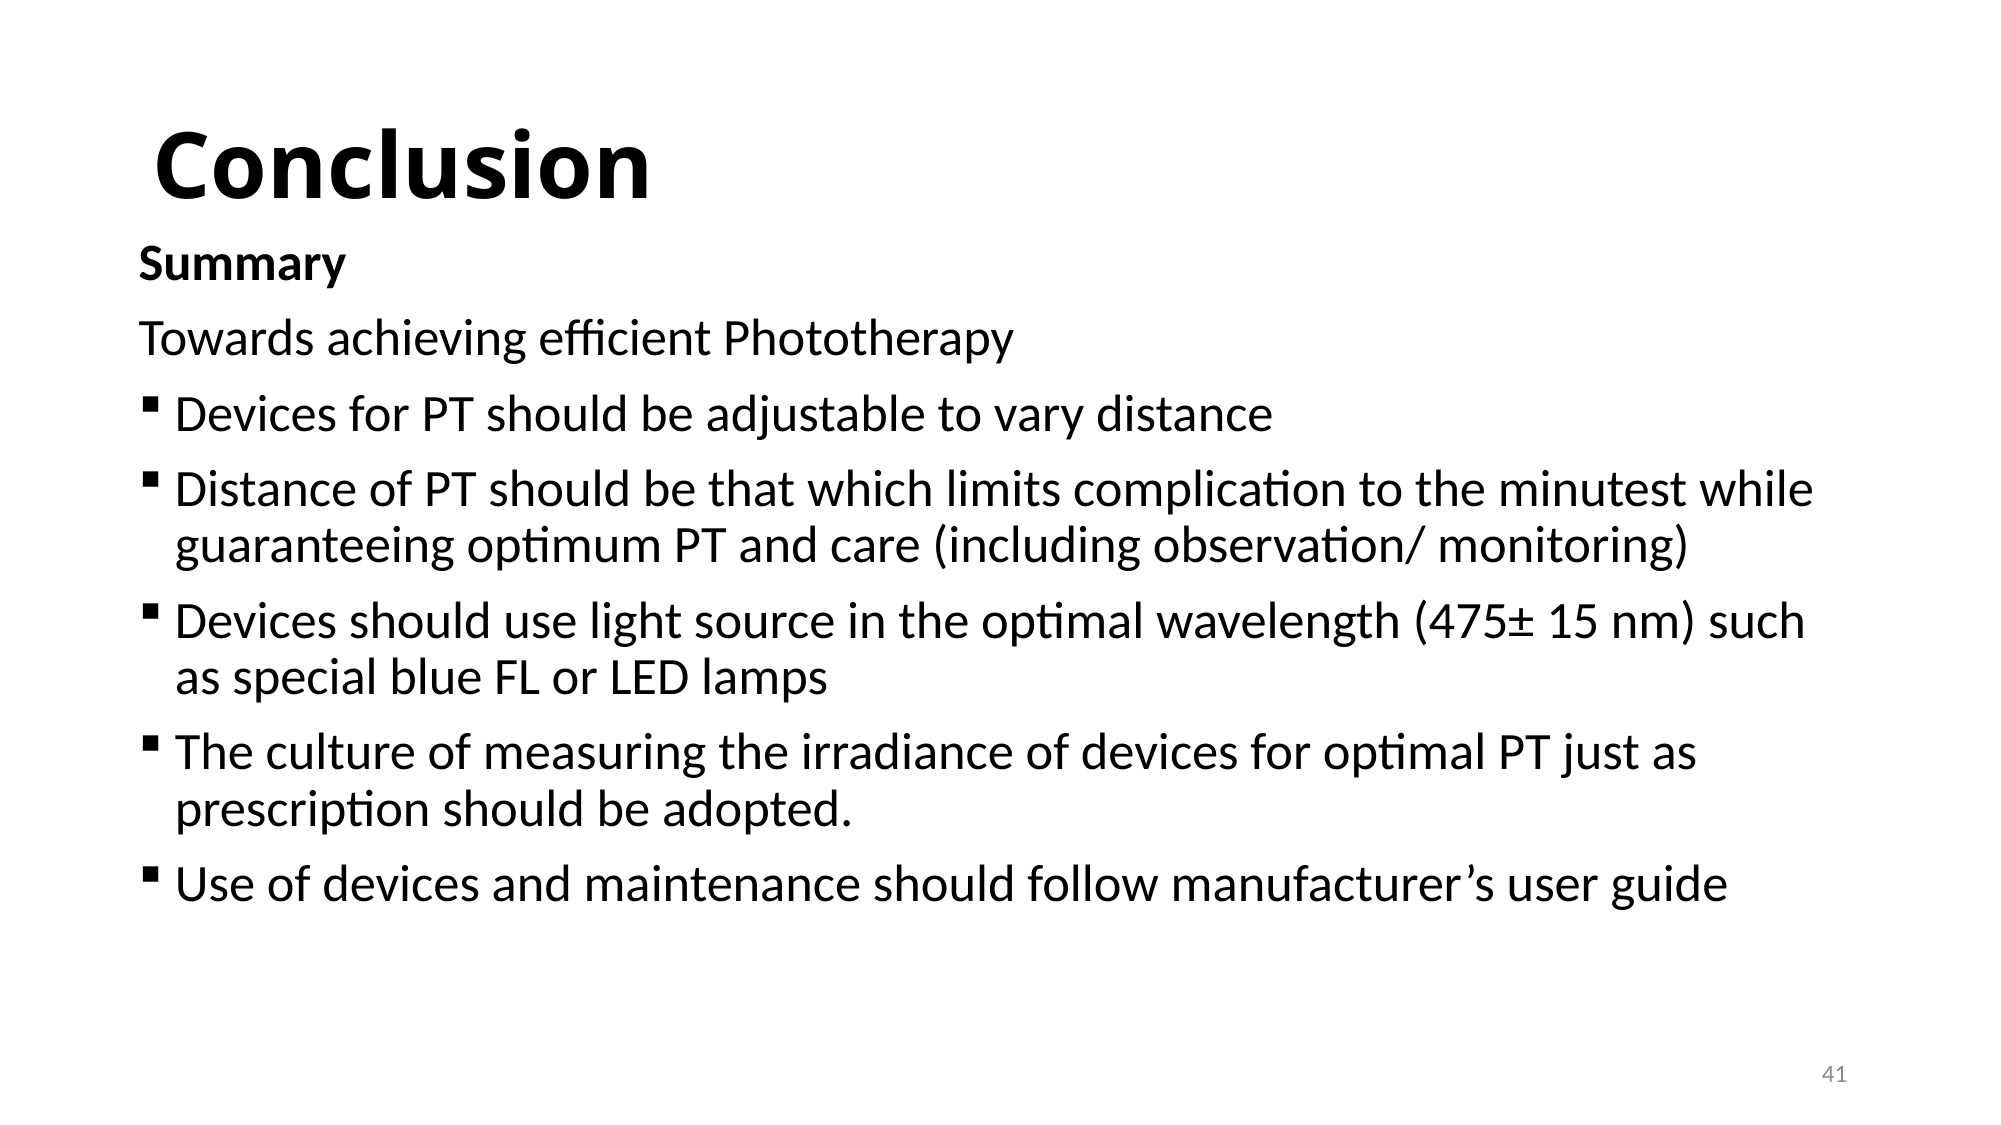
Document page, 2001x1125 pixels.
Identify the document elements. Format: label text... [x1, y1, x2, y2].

title Conclusion [137, 59, 1863, 278]
slide_number 41 [1412, 1042, 1863, 1103]
list Summary Towards achieving efficient Phototherapy Devices for PT should be adjustable to vary distance Distance of PT should be that which limits complication to the minutest while guaranteeing optimum PT and care (including observation/ monitoring) Devices should use light source in the optimal wavelength (475± 15 nm) such as special blue FL or LED lamps The culture of measuring the irradiance of devices for optimal PT just as prescription should be adopted. Use of devices and maintenance should follow manufacturer’s user guide [123, 227, 1849, 942]
